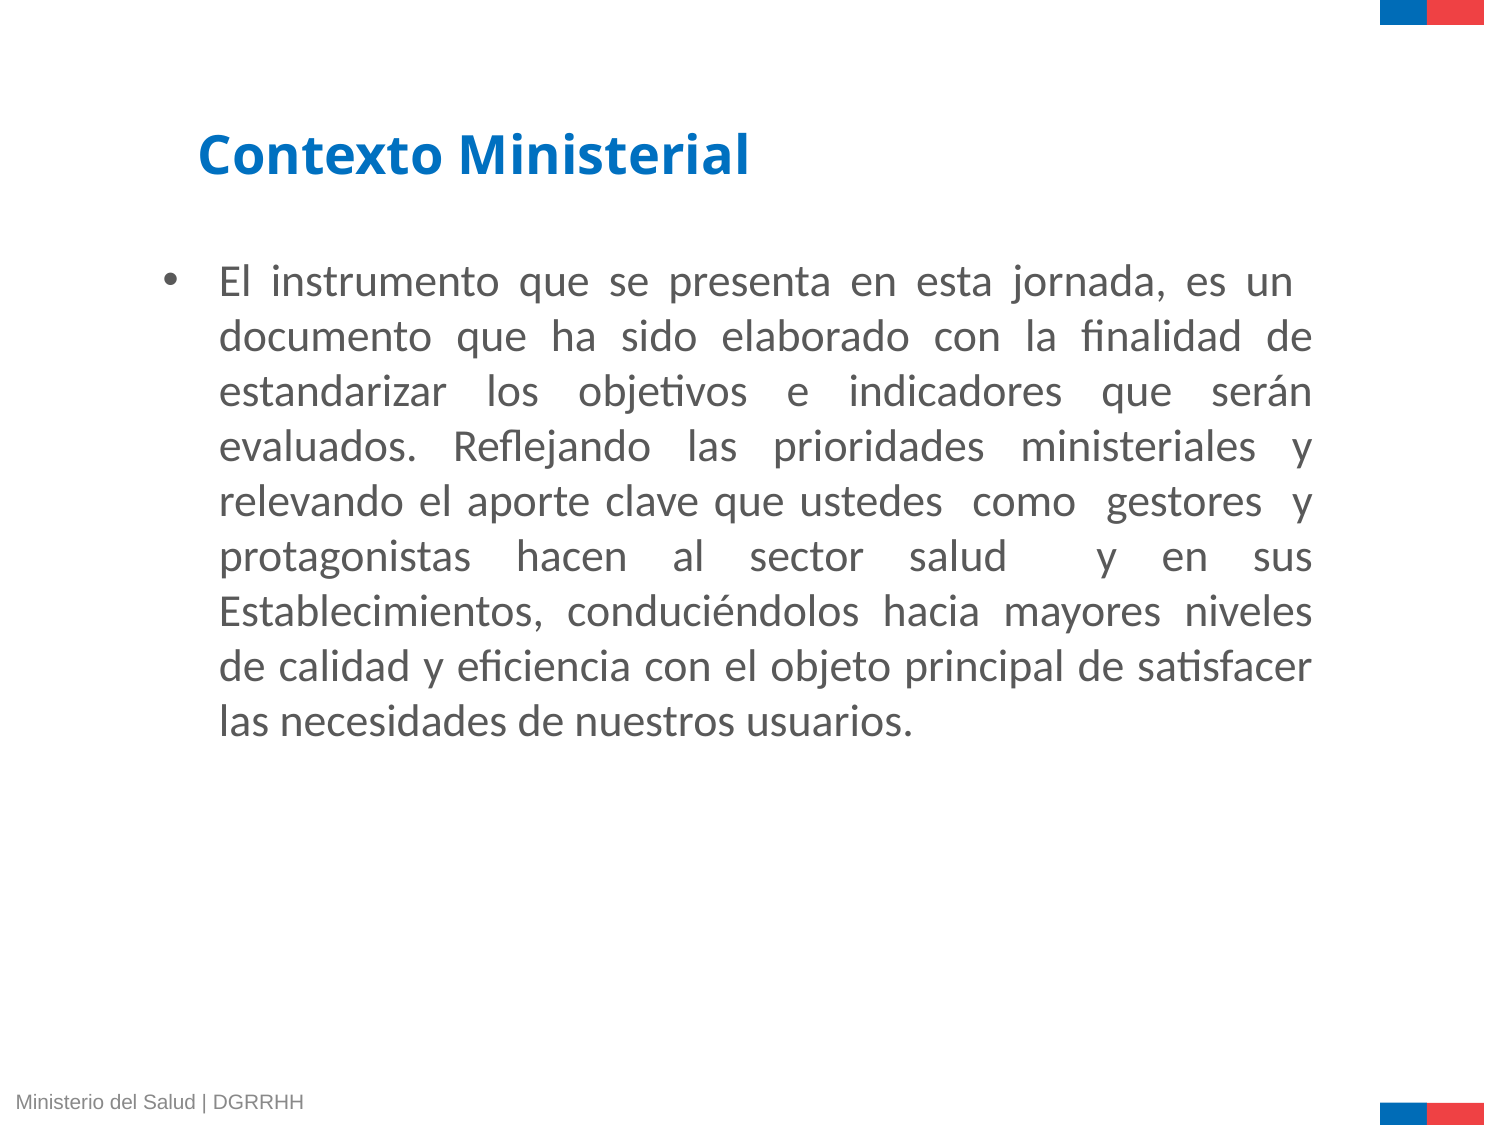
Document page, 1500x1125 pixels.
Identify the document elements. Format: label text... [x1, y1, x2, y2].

list El instrumento que se presenta en esta jornada, es un documento que ha sido elaborado con la finalidad de estandarizar los objetivos e indicadores que serán evaluados. Reflejando las prioridades ministeriales y relevando el aporte clave que ustedes como gestores y protagonistas hacen al sector salud y en sus Establecimientos, conduciéndolos hacia mayores niveles de calidad y eficiencia con el objeto principal de satisfacer las necesidades de nuestros usuarios. [147, 243, 1329, 905]
text_box Contexto Ministerial [182, 113, 1081, 194]
